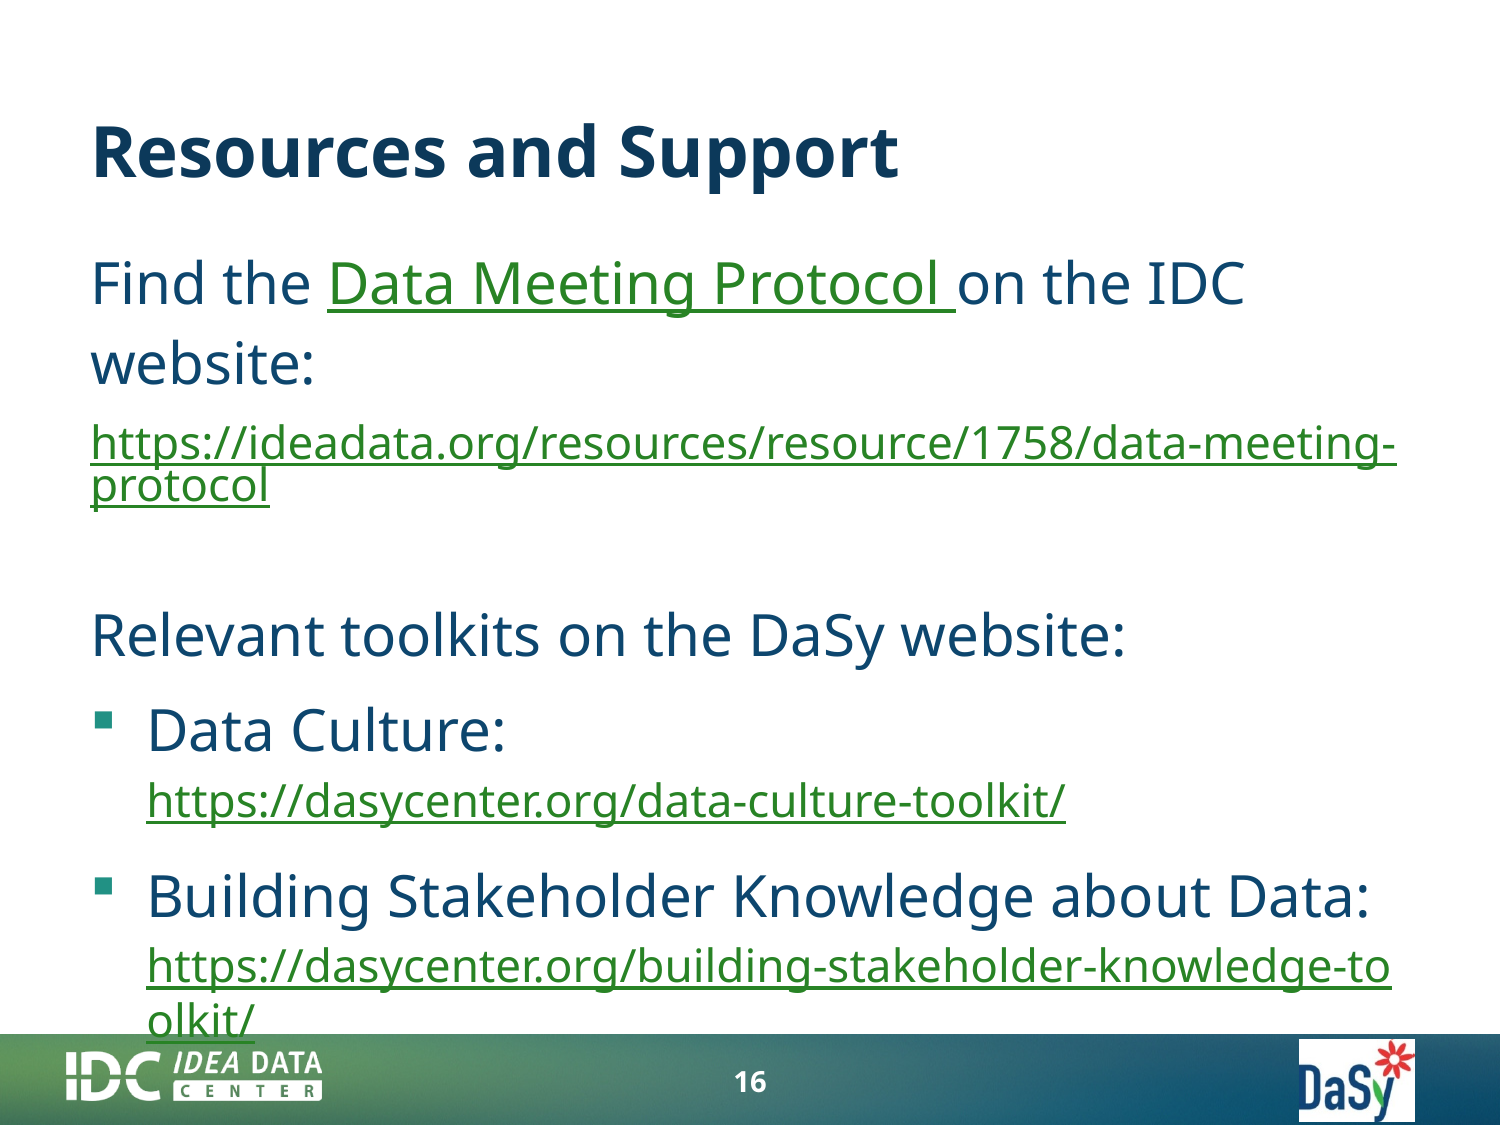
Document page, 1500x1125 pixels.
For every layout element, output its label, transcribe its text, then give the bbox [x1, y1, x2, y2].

title Resources and Support [75, 15, 1425, 199]
picture [0, 1034, 1500, 1125]
text_box 16 [575, 1050, 925, 1111]
list Find the Data Meeting Protocol on the IDC website: https://ideadata.org/resources/resource/1758/data-meeting-protocol Relevant toolkits on the DaSy website: Data Culture: https://dasycenter.org/data-culture-toolkit/ Building Stakeholder Knowledge about Data: https://dasycenter.org/building-stakeholder-knowledge-toolkit/ [75, 247, 1425, 1000]
